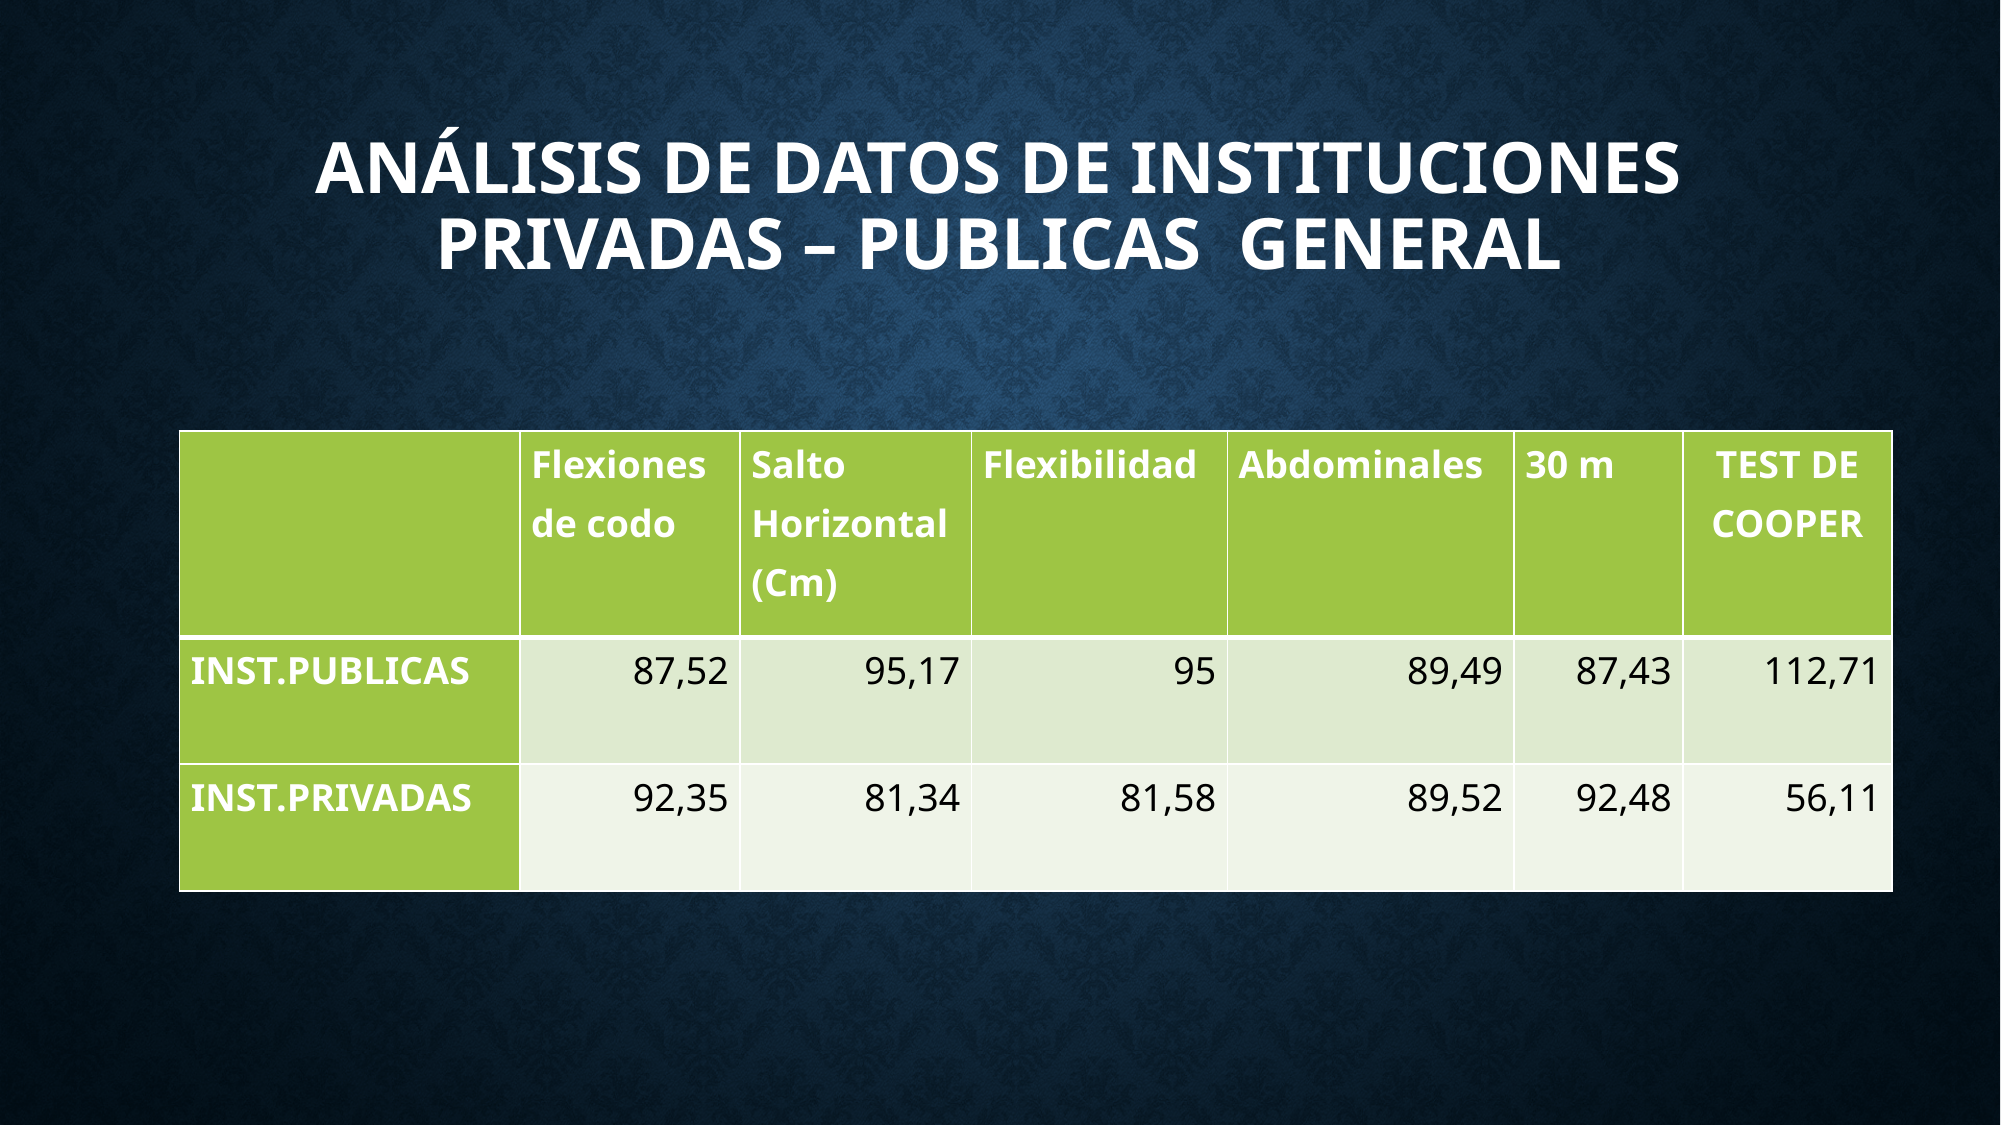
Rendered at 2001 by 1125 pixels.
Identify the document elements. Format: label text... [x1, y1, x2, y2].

table_cell 89,52 [1228, 765, 1513, 890]
table_header Abdominales [1228, 432, 1513, 635]
table_header Flexibilidad [972, 432, 1227, 635]
table_cell INST.PUBLICAS [180, 640, 519, 763]
table_cell 95,17 [741, 640, 971, 763]
table_header 30 m [1515, 432, 1682, 635]
table_cell 87,43 [1515, 640, 1682, 763]
table_header Salto Horizontal (Cm) [741, 432, 971, 635]
table_cell INST.PRIVADAS [180, 765, 519, 890]
table_cell 95 [972, 640, 1227, 763]
table_header [180, 432, 519, 635]
table_cell 81,58 [972, 765, 1227, 890]
table_header TEST DE COOPER [1684, 432, 1891, 635]
table_cell 56,11 [1684, 765, 1891, 890]
table_header Flexiones de codo [521, 432, 739, 635]
table_cell 89,49 [1228, 640, 1513, 763]
table_cell 87,52 [521, 640, 739, 763]
table_cell 112,71 [1684, 640, 1891, 763]
table_cell 81,34 [741, 765, 971, 890]
table_cell 92,35 [521, 765, 739, 890]
table_cell 92,48 [1515, 765, 1682, 890]
title Análisis de datos de instituciones privadas – publicas general [149, 99, 1849, 318]
